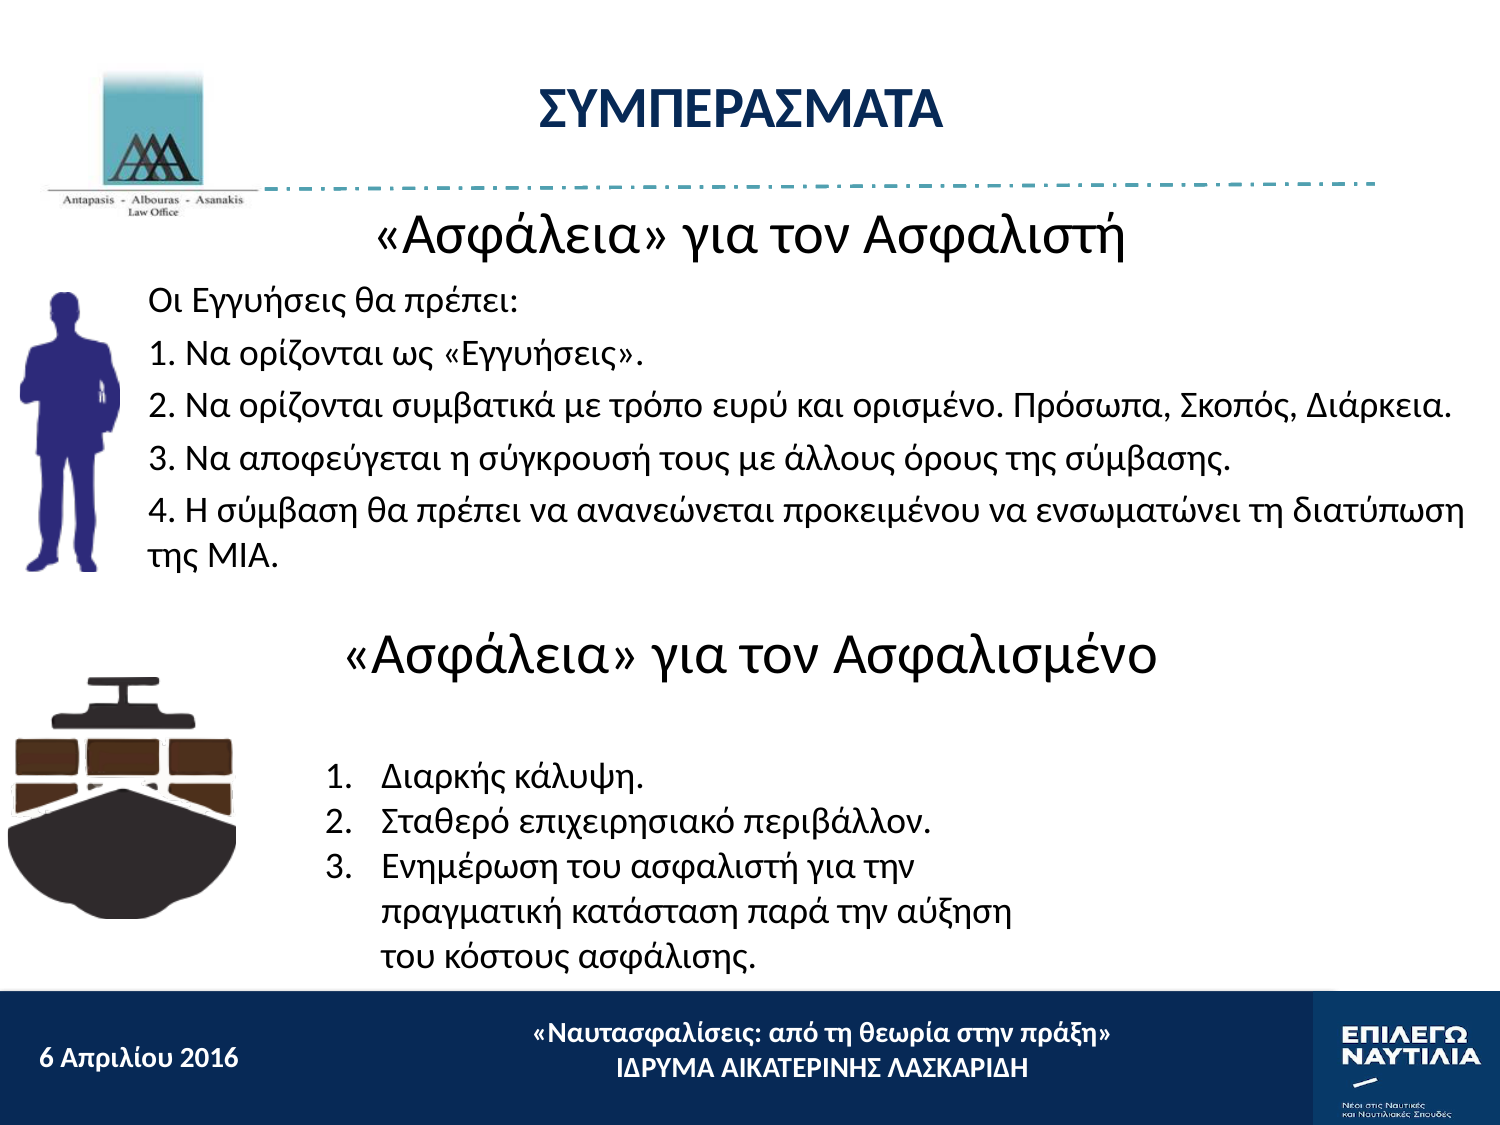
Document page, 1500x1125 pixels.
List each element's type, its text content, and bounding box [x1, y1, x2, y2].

picture [1313, 991, 1500, 1125]
text_box 6 Aπριλίου 2016 [24, 1031, 326, 1081]
list Οι Εγγυήσεις θα πρέπει: 1. Να ορίζονται ως «Εγγυήσεις». 2. Να ορίζονται συμβατικά με τρόπο ευρύ και ορισμένο. Πρόσωπα, Σκοπός, Διάρκεια. 3. Να αποφεύγεται η σύγκρουσή τους με άλλους όρους της σύμβασης. 4. Η σύμβαση θα πρέπει να ανανεώνεται προκειμένου να ενσωματώνει τη διατύπωση της ΜΙΑ. [133, 267, 1484, 609]
text_box «Ασφάλεια» για τον Ασφαλιστή [74, 187, 1425, 363]
text_box Διαρκής κάλυψη. Σταθερό επιχειρησιακό περιβάλλον. Ενημέρωση του ασφαλιστή για την πραγματική κατάσταση παρά την αύξηση του κόστους ασφάλισης. [310, 743, 1044, 1029]
text_box «Ναυτασφαλίσεις: από τη θεωρία στην πράξη» ΙΔΡΥΜΑ ΑΙΚΑΤΕΡΙΝΗΣ ΛΑΣΚΑΡΙΔΗ [433, 1005, 1212, 1091]
picture [7, 676, 237, 919]
picture [27, 63, 276, 225]
text_box «Ασφάλεια» για τον Ασφαλισμένο [74, 608, 1425, 705]
picture [19, 292, 121, 572]
text_box ΣΥΜΠΕΡΑΣΜΑΤΑ [216, 62, 1268, 147]
